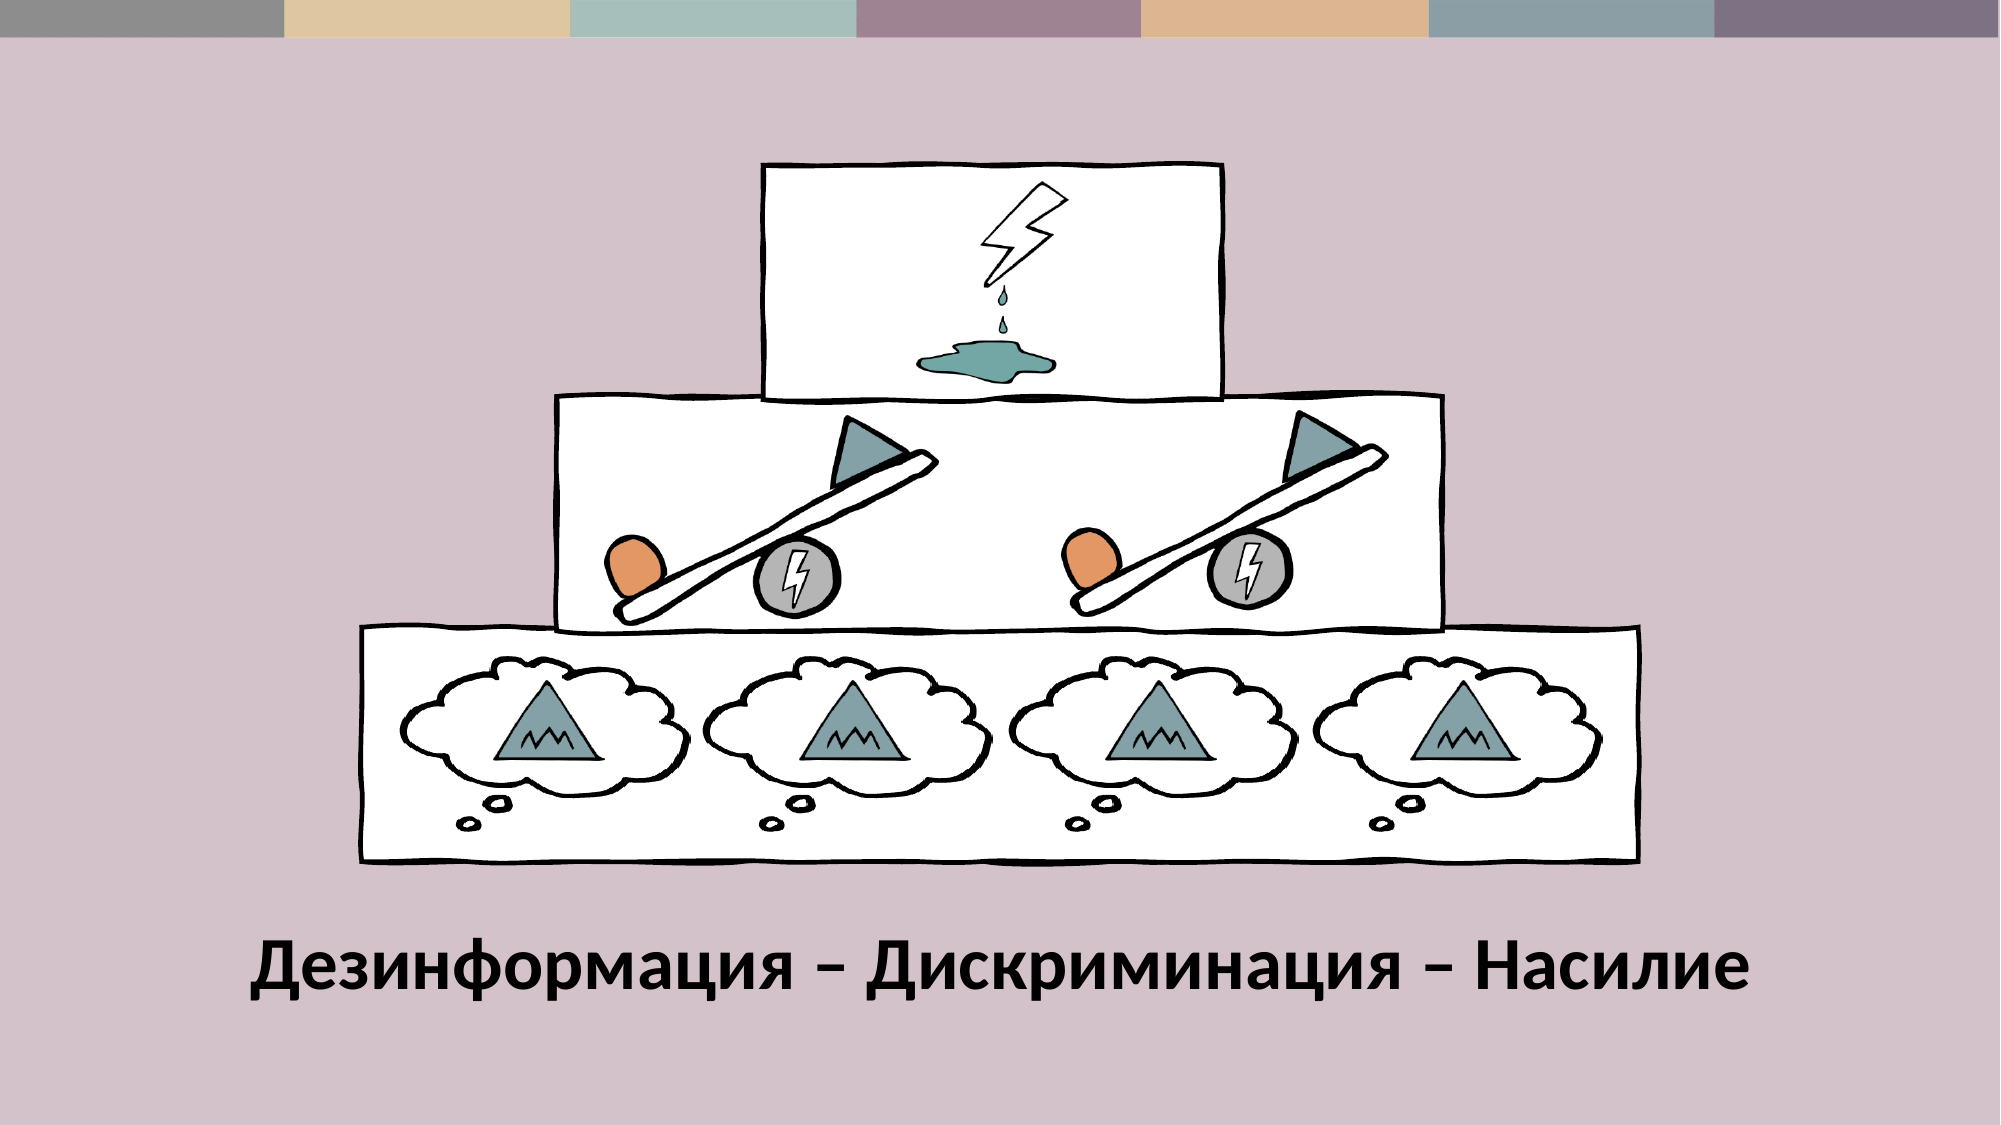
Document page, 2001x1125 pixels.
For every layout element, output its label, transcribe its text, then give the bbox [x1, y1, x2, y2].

text_box Дезинформация – Дискриминация – Насилие [235, 906, 1781, 1012]
picture [604, 415, 939, 626]
picture [1061, 410, 1389, 617]
text_box [555, 392, 1444, 625]
picture [0, 0, 1999, 38]
text_box [762, 163, 1224, 403]
picture [916, 181, 1069, 384]
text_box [361, 627, 1639, 862]
